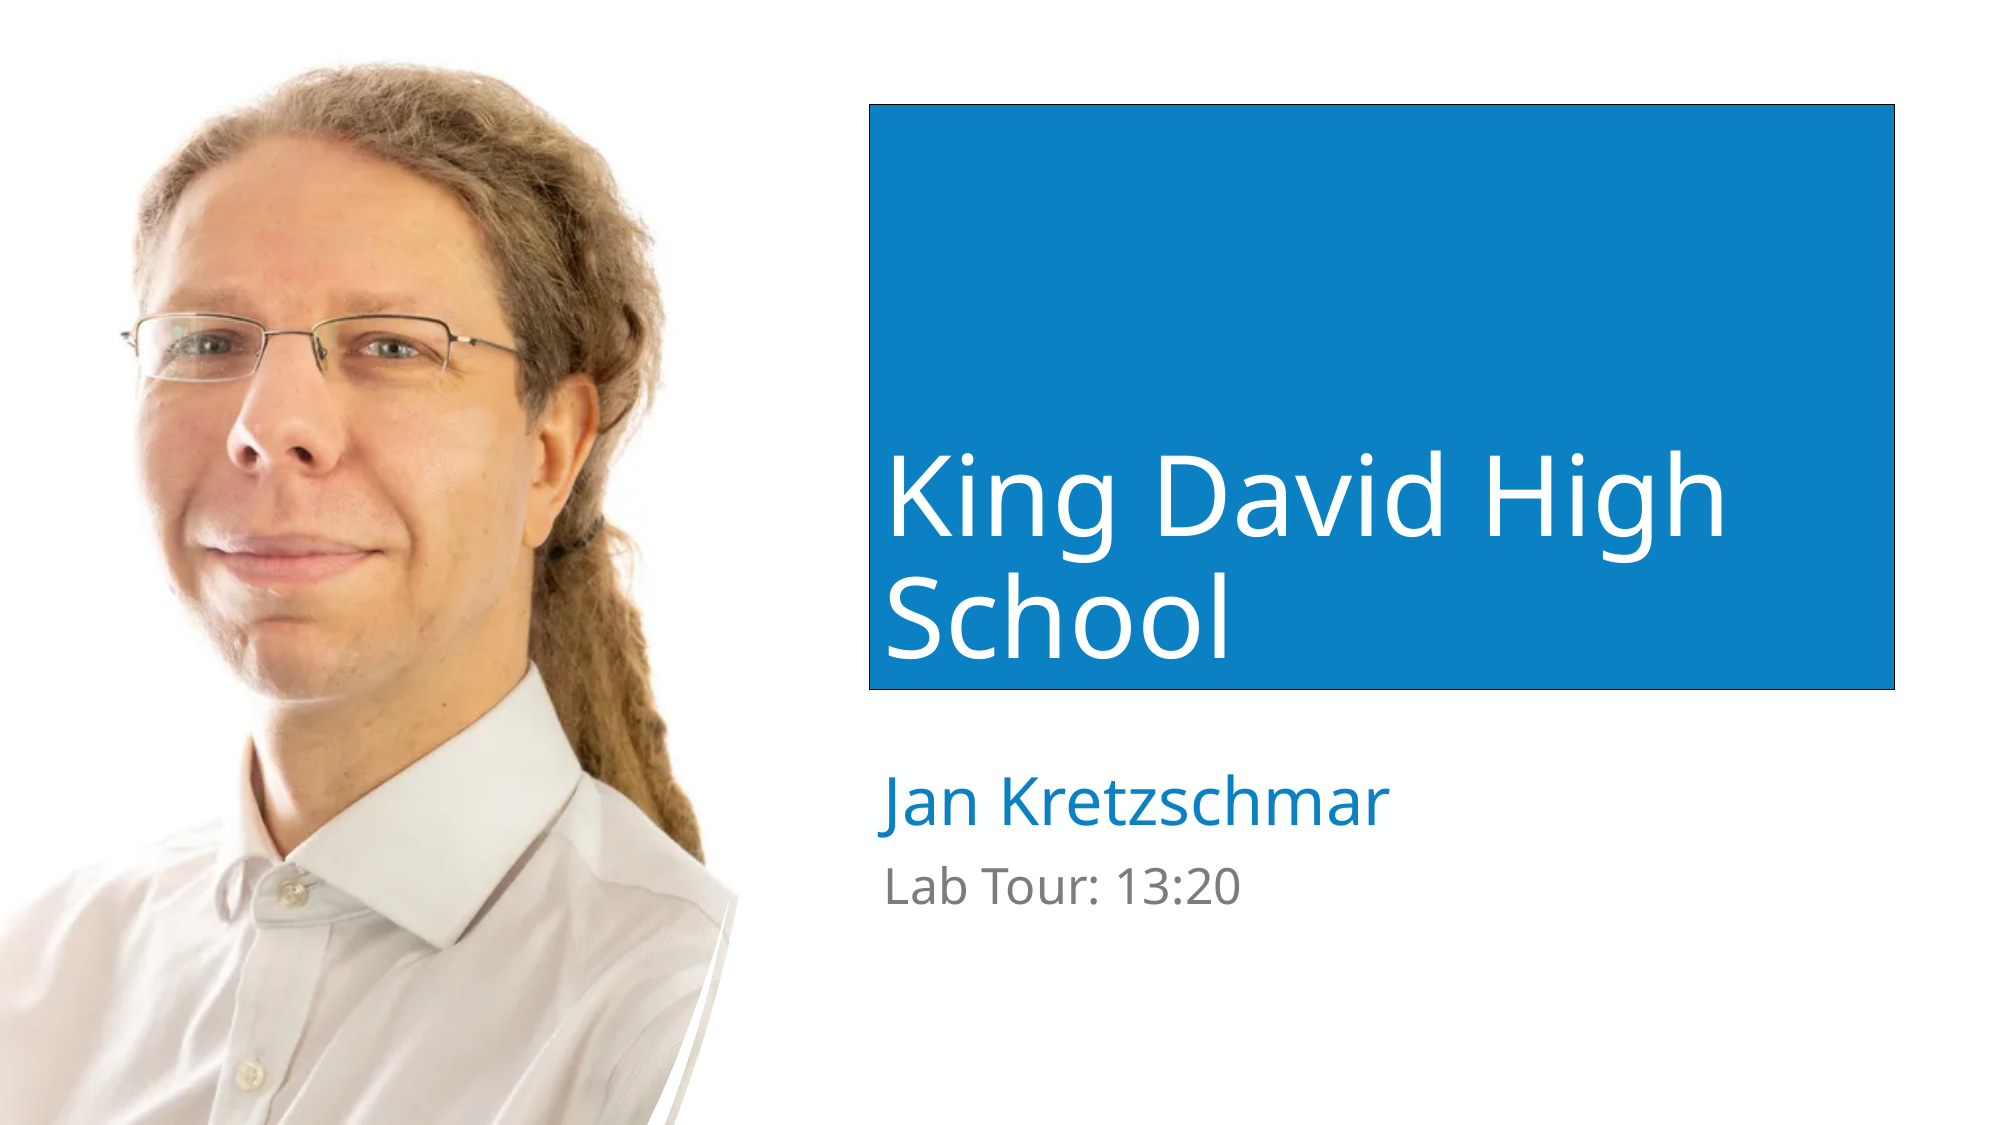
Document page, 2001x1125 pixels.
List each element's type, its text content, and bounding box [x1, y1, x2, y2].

list Jan Kretzschmar Lab Tour: 13:20 [869, 760, 1895, 1019]
title King David High School [869, 104, 1895, 690]
picture [0, 0, 764, 1125]
